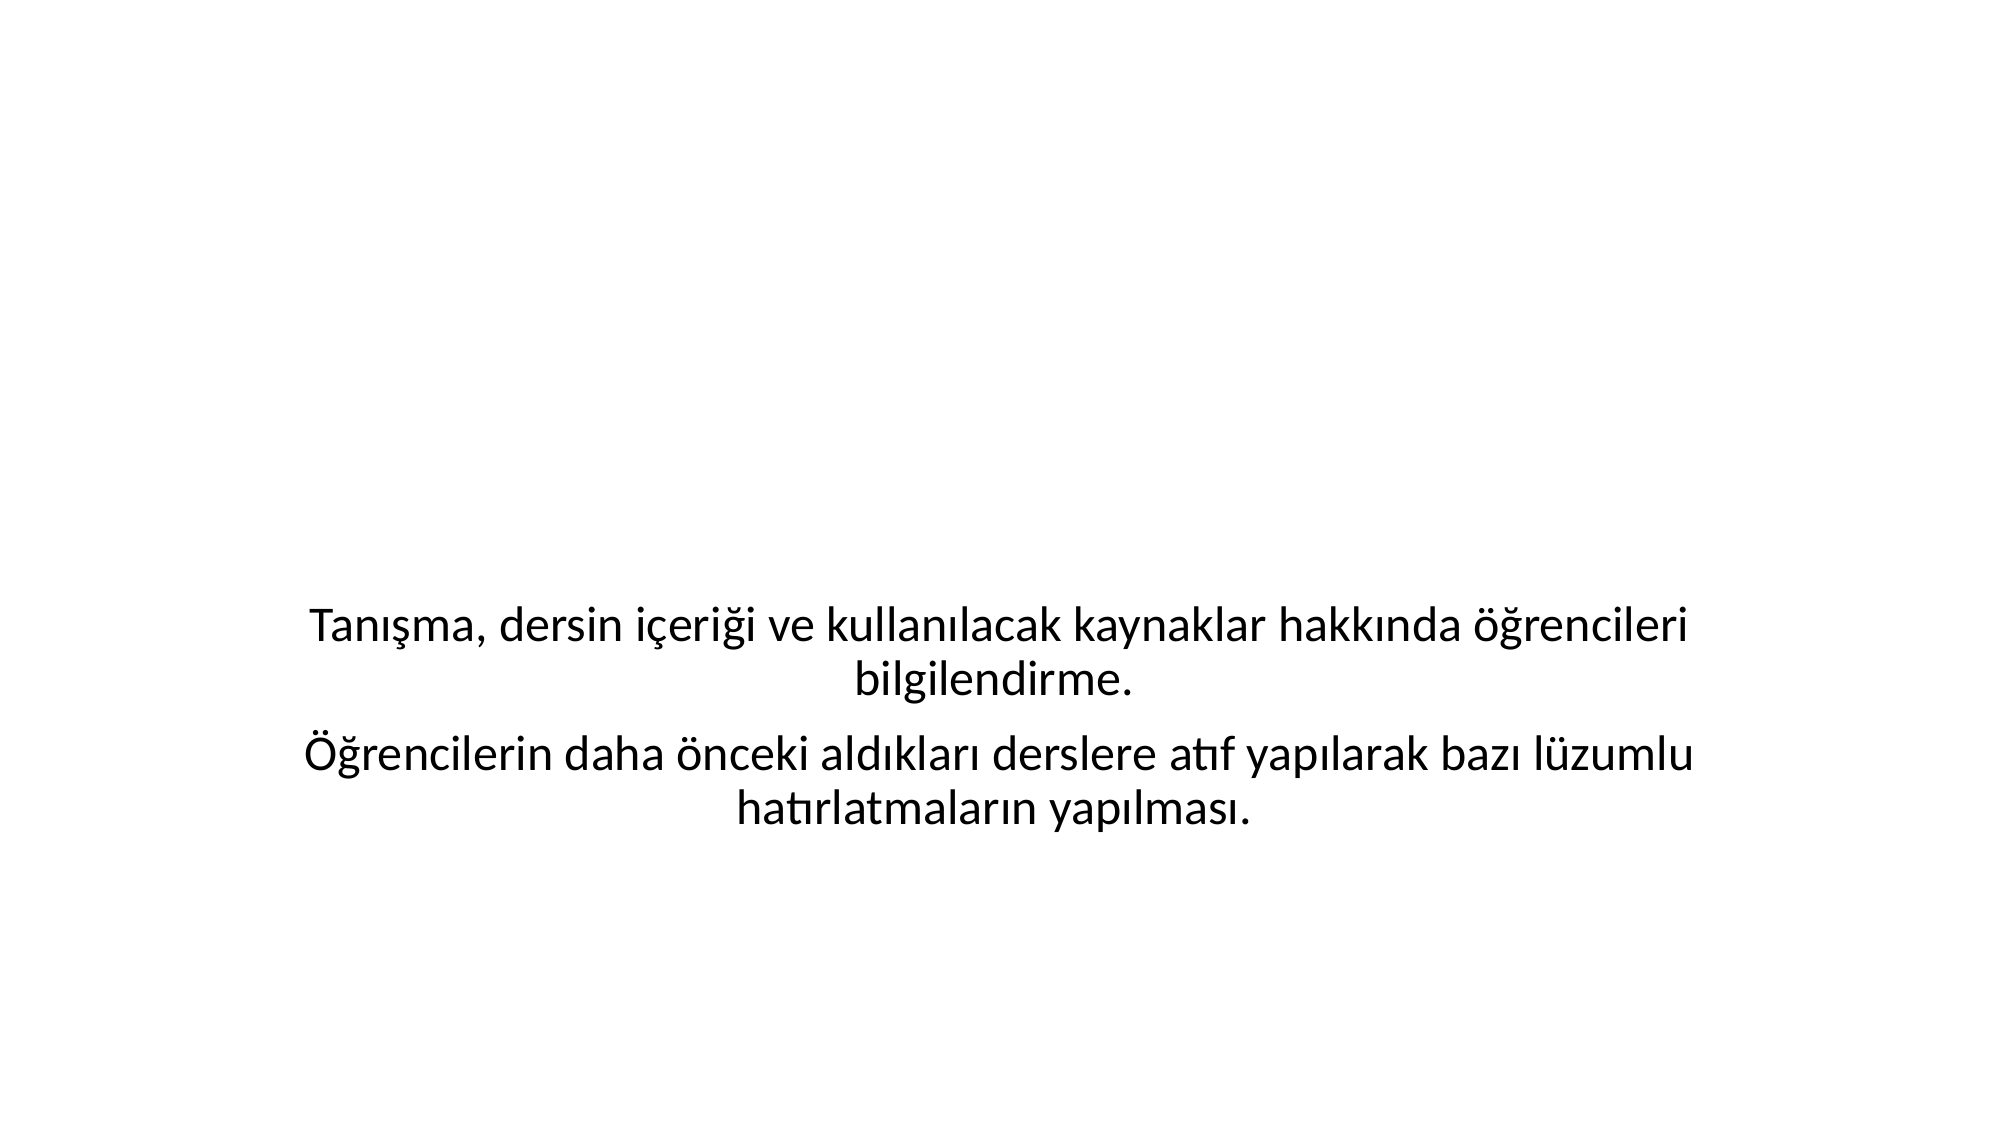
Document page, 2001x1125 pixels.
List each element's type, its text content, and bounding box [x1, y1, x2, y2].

subtitle Tanışma, dersin içeriği ve kullanılacak kaynaklar hakkında öğrencileri bilgilendirme. Öğrencilerin daha önceki aldıkları derslere atıf yapılarak bazı lüzumlu hatırlatmaların yapılması. [249, 590, 1750, 863]
